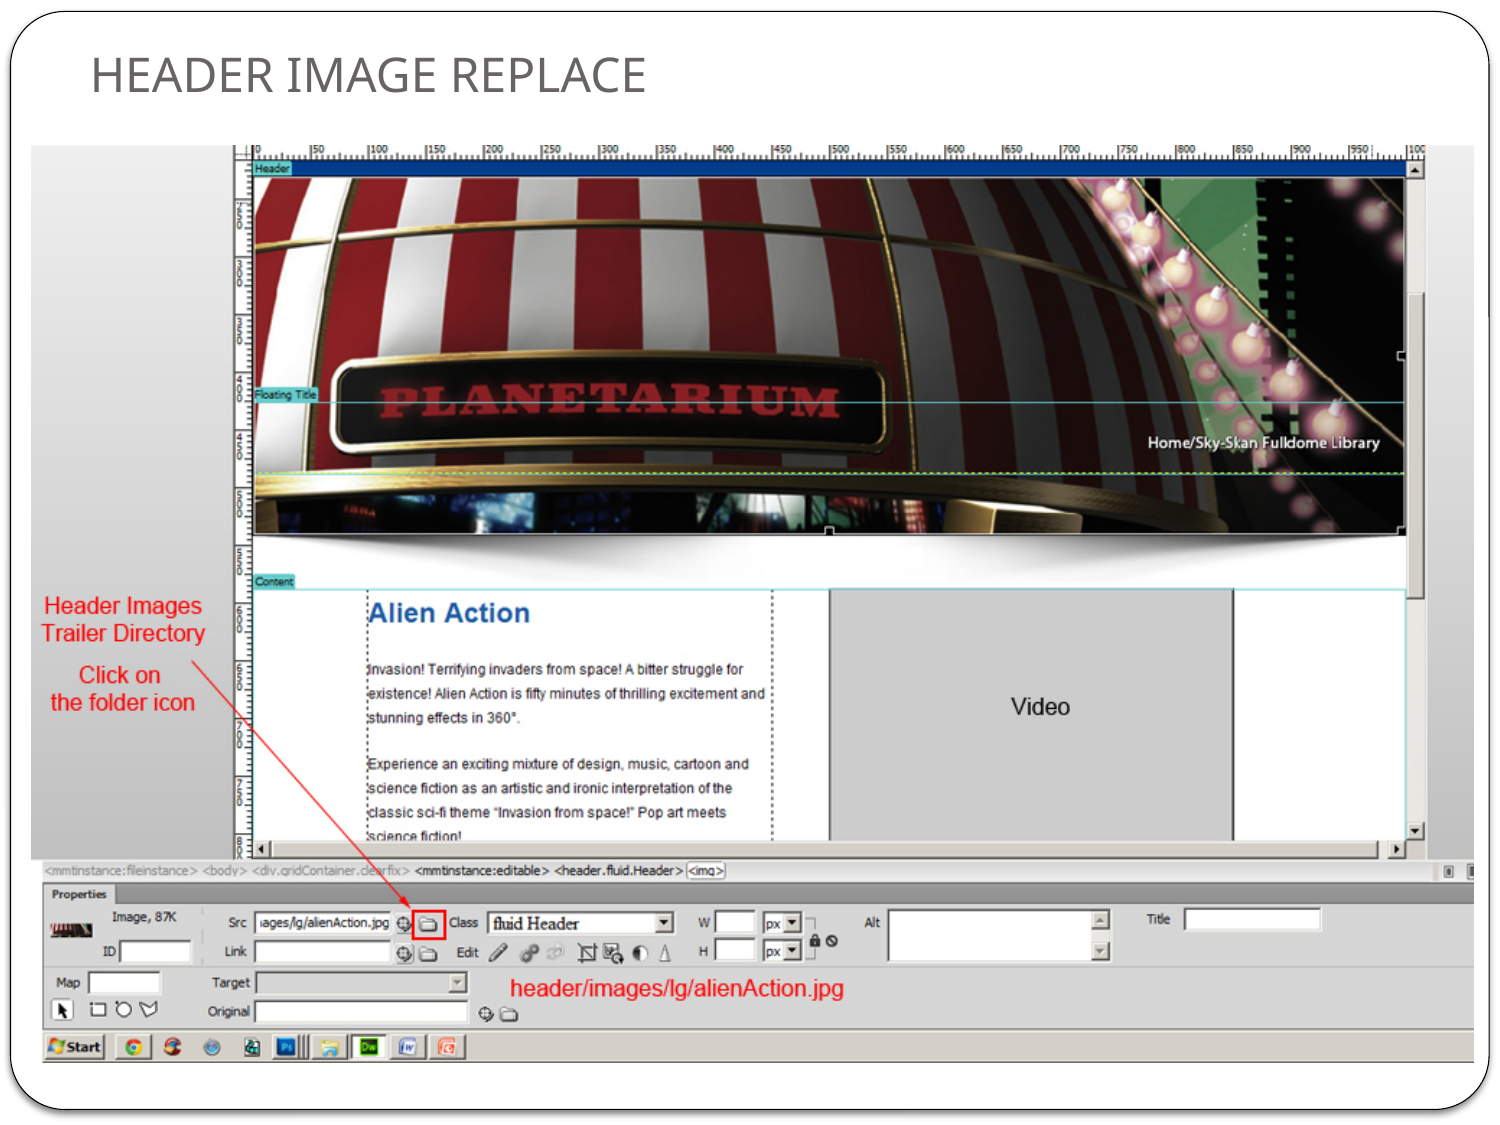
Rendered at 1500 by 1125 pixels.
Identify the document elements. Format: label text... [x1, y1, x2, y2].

picture [30, 145, 1474, 1063]
title HEADER IMAGE REPLACE [75, 37, 1425, 118]
